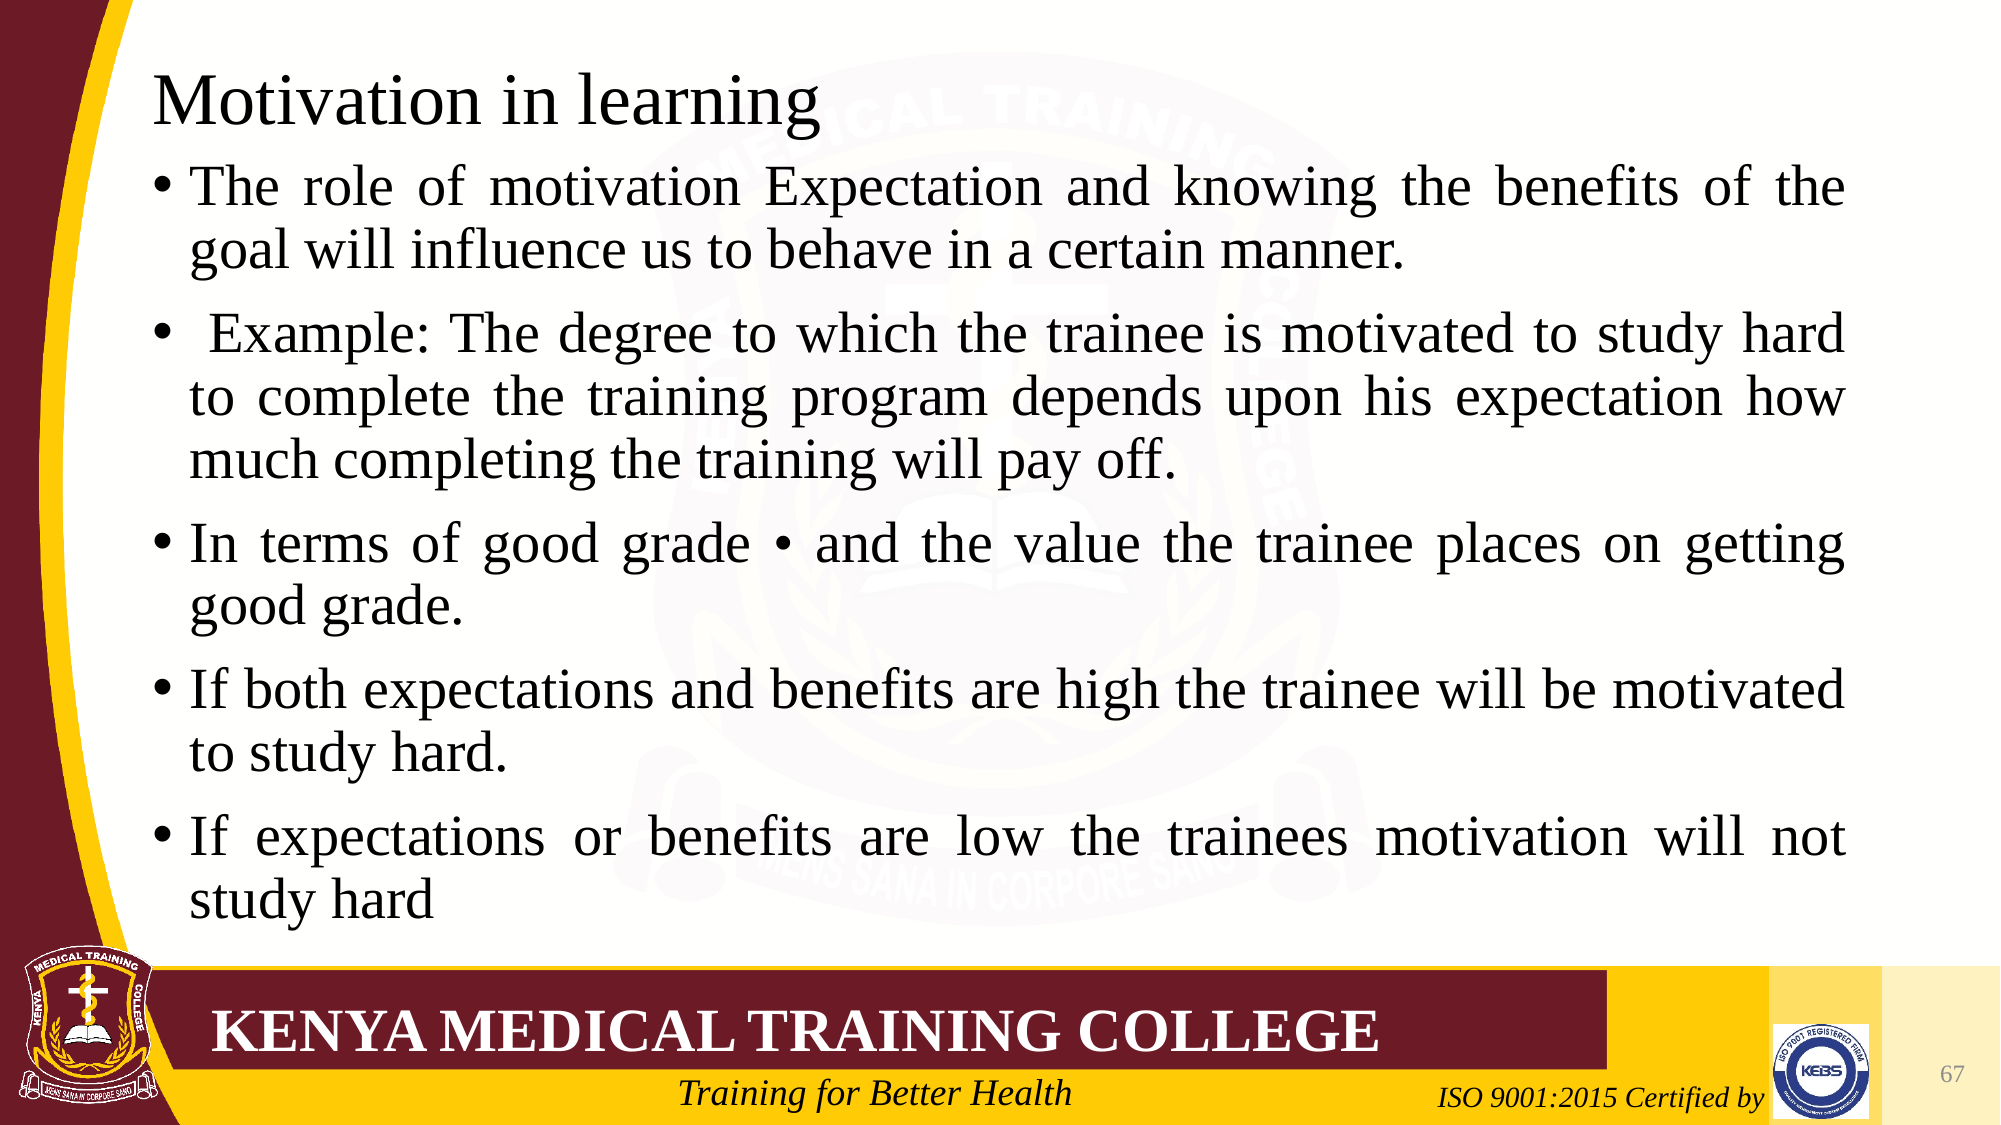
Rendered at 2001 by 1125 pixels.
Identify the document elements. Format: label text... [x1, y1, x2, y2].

list The role of motivation Expectation and knowing the benefits of the goal will influence us to behave in a certain manner. Example: The degree to which the trainee is motivated to study hard to complete the training program depends upon his expectation how much completing the training will pay off. In terms of good grade • and the value the trainee places on getting good grade. If both expectations and benefits are high the trainee will be motivated to study hard. If expectations or benefits are low the trainees motivation will not study hard [137, 147, 1863, 1014]
slide_number 67 [1530, 1042, 1981, 1103]
title Motivation in learning [137, 52, 1863, 147]
picture [0, 0, 2000, 1125]
